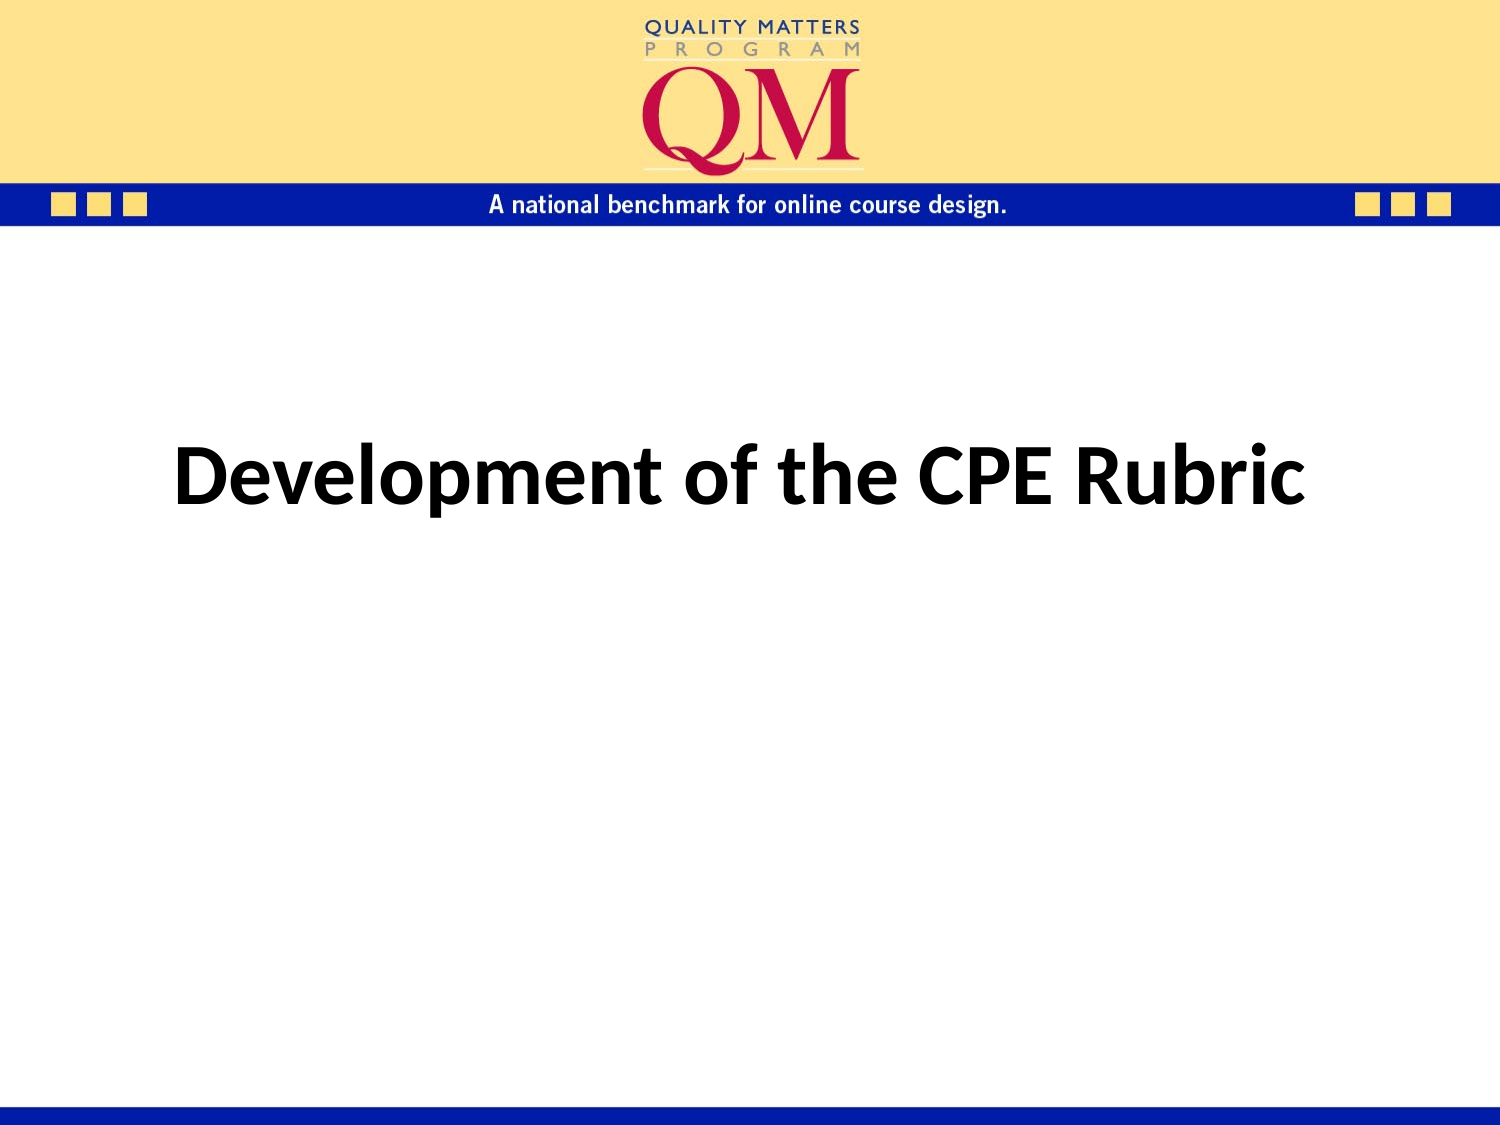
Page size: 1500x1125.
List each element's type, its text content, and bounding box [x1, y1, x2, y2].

title Development of the CPE Rubric [112, 349, 1388, 591]
picture [0, 0, 1500, 1125]
